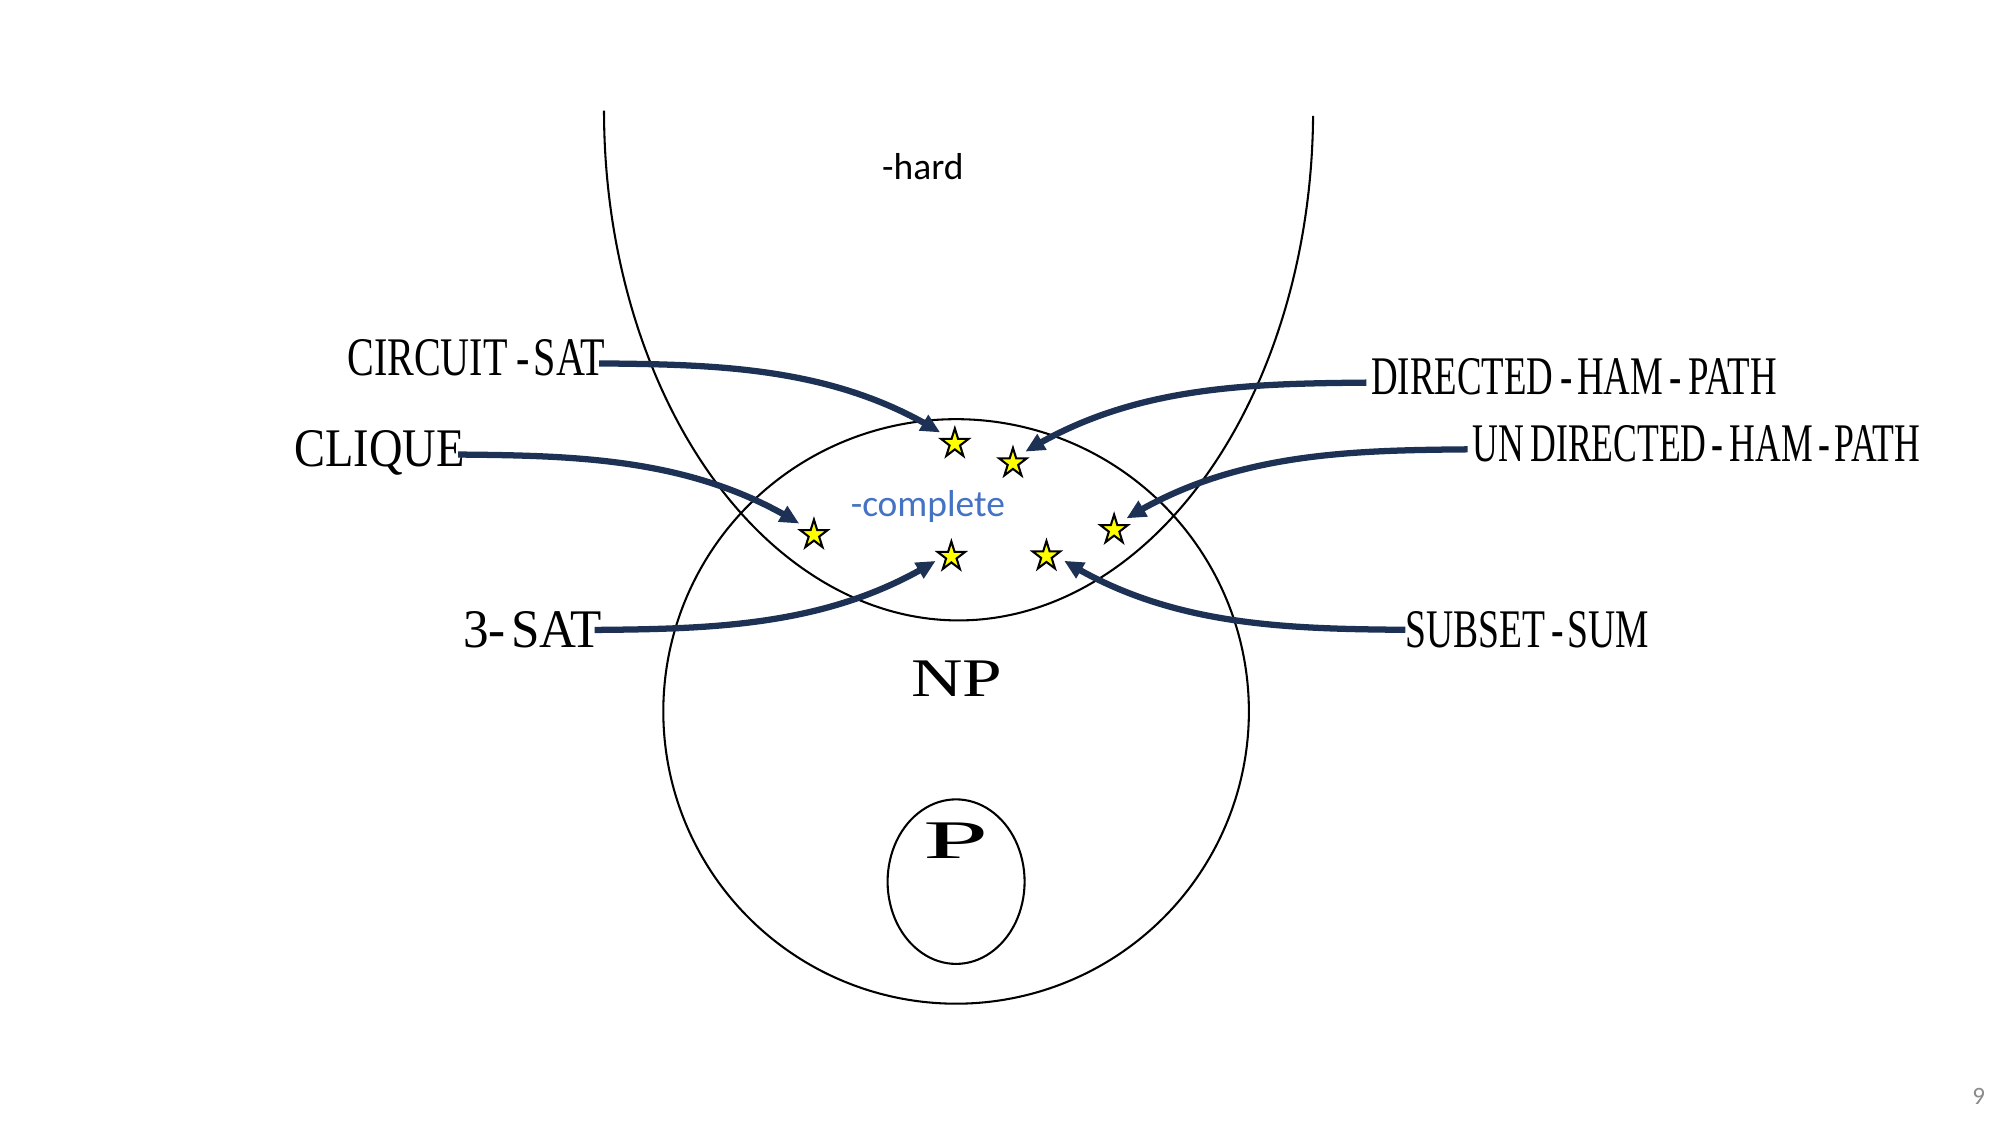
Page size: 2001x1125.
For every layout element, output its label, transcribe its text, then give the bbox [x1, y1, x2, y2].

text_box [294, 419, 828, 548]
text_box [999, 346, 1778, 476]
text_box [1032, 540, 1652, 661]
slide_number 9 [1550, 1064, 2000, 1125]
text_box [1100, 413, 1923, 543]
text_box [347, 327, 969, 456]
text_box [887, 799, 1025, 964]
text_box [662, 611, 1250, 1005]
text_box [463, 541, 966, 661]
text_box [603, 110, 1314, 621]
